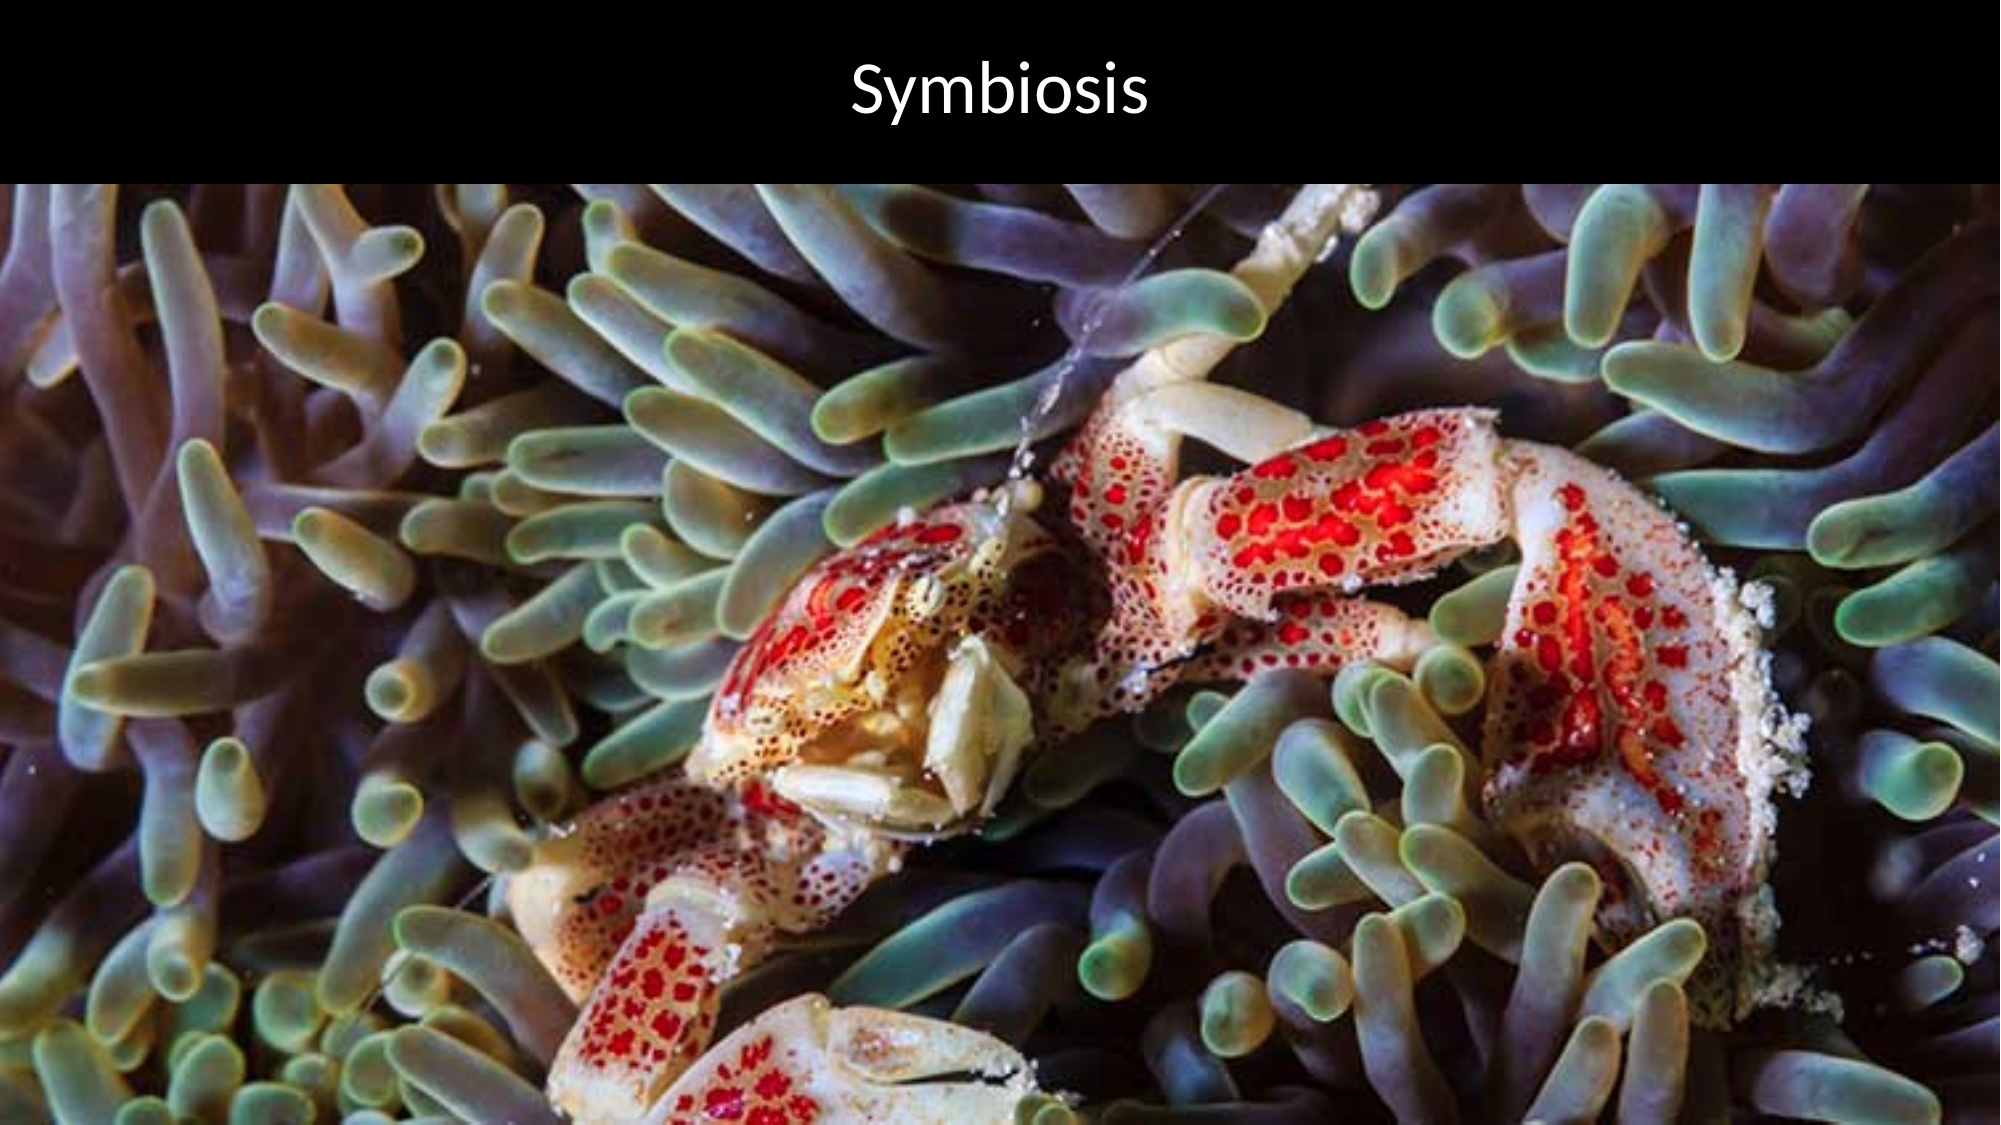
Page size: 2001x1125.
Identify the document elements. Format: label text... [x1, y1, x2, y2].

text_box Symbiosis [670, 31, 1330, 137]
picture [0, 184, 2000, 1125]
